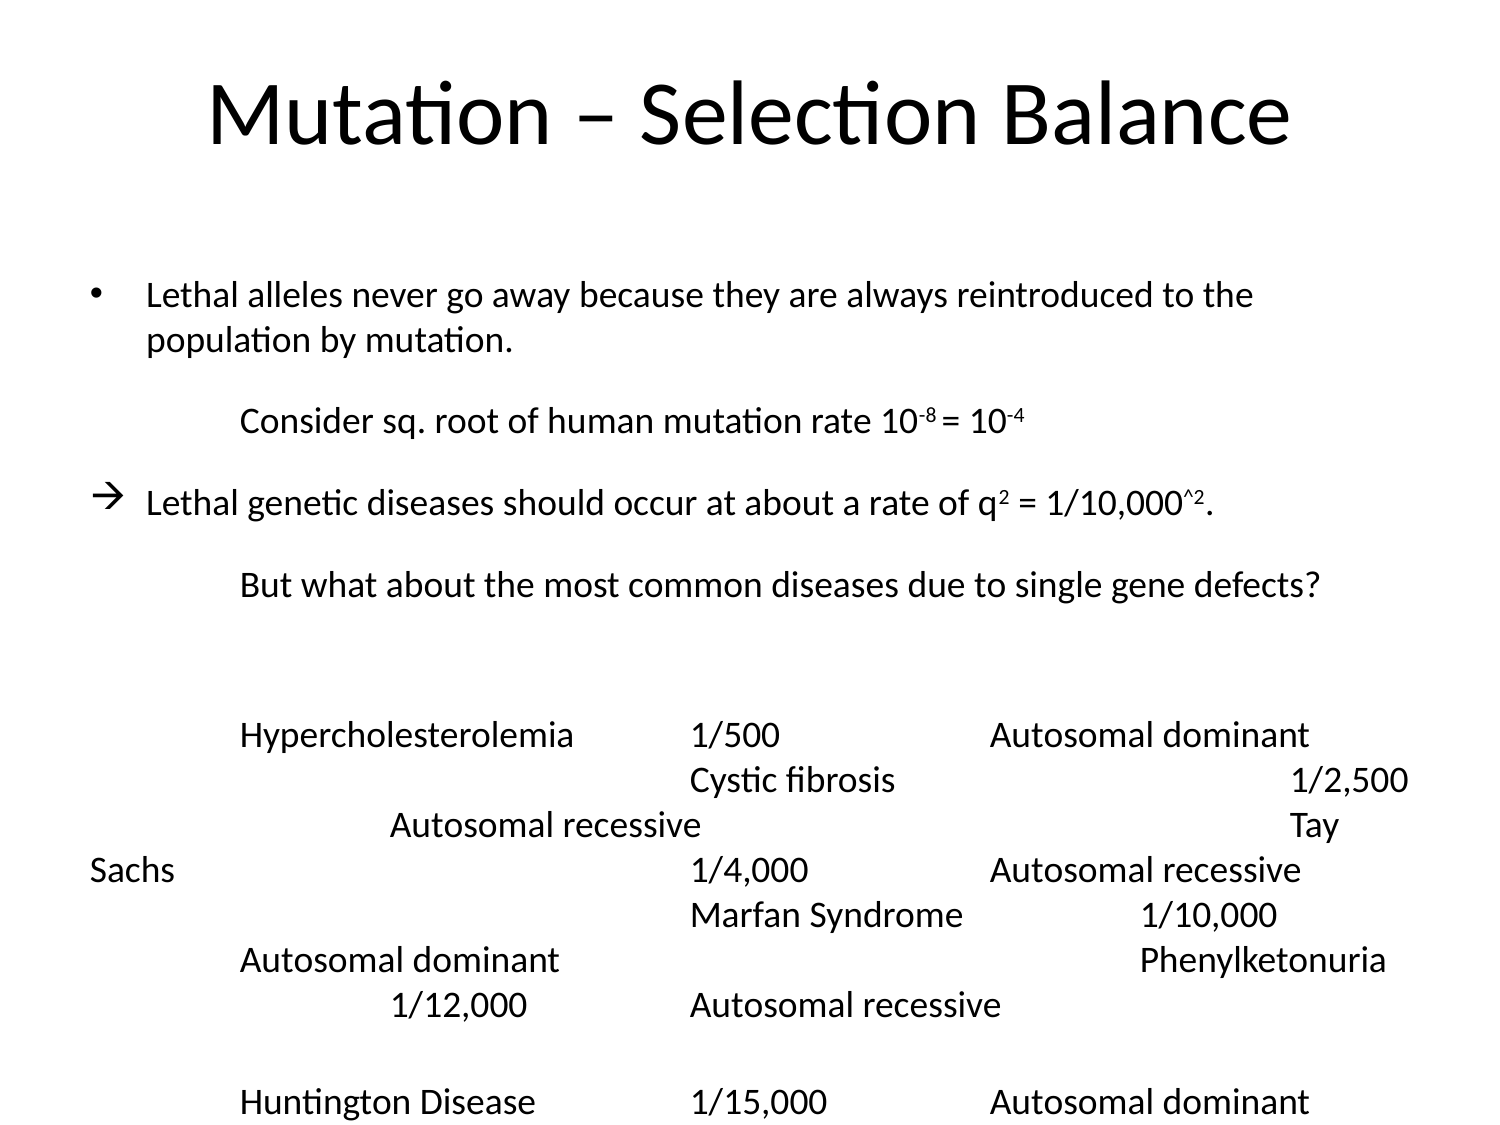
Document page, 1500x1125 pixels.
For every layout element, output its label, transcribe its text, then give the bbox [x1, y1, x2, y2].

text_box Mutation – Selection Balance [74, 45, 1425, 233]
text_box Lethal alleles never go away because they are always reintroduced to the population by mutation. Consider sq. root of human mutation rate 10-8 = 10-4 Lethal genetic diseases should occur at about a rate of q2 = 1/10,000^2. But what about the most common diseases due to single gene defects? Hypercholesterolemia 1/500 Autosomal dominant Cystic fibrosis 1/2,500 Autosomal recessive Tay Sachs 1/4,000 Autosomal recessive Marfan Syndrome 1/10,000 Autosomal dominant Phenylketonuria 1/12,000 Autosomal recessive Huntington Disease 1/15,000 Autosomal dominant Frequencies for are far higher than predicted in cases. [74, 262, 1425, 1108]
